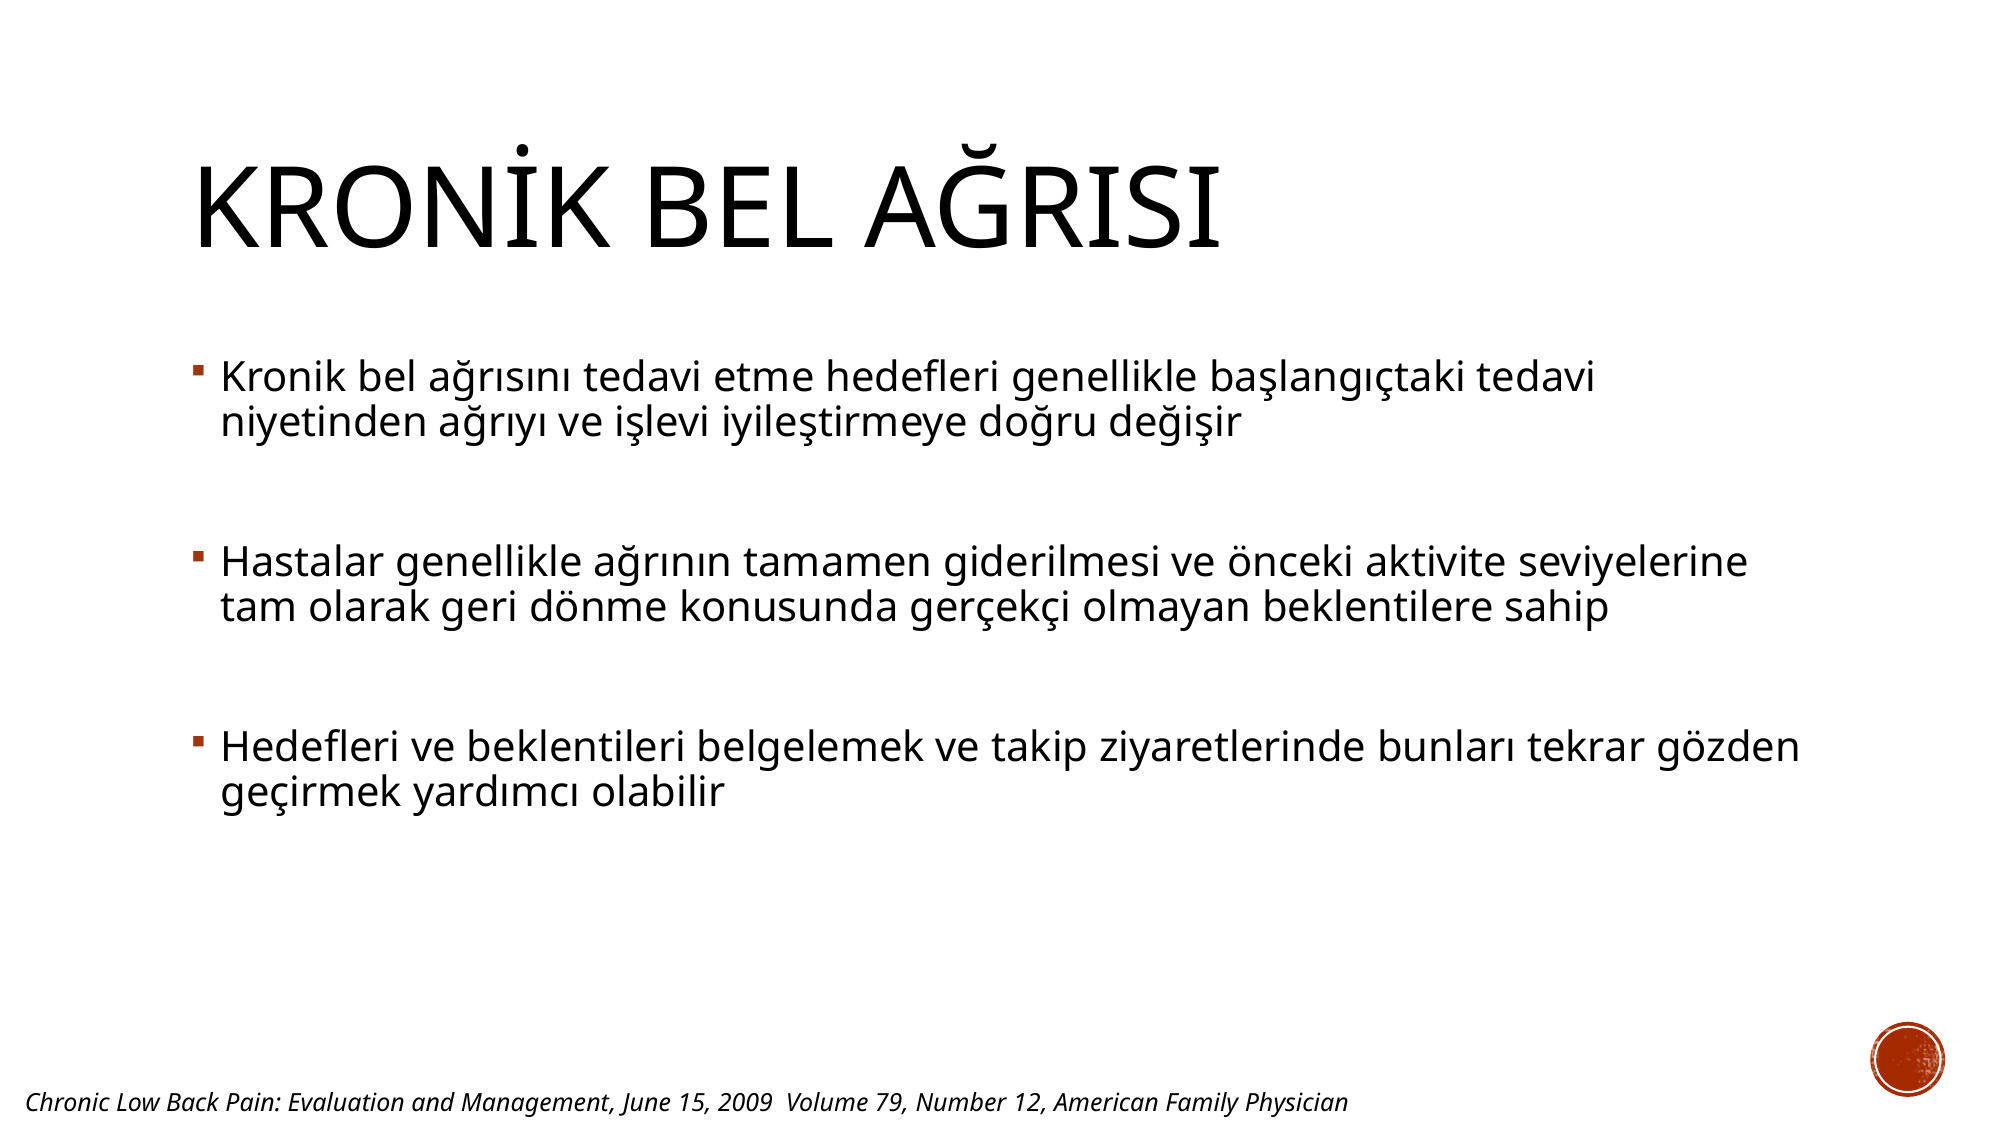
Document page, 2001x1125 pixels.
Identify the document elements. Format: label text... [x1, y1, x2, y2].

title KRONİK BEL AĞRISI [175, 79, 1826, 344]
text_box Chronic Low Back Pain: Evaluation and Management, June 15, 2009 Volume 79, Number 12, American Family Physician [9, 1079, 1991, 1125]
list Kronik bel ağrısını tedavi etme hedefleri genellikle başlangıçtaki tedavi niyetinden ağrıyı ve işlevi iyileştirmeye doğru değişir Hastalar genellikle ağrının tamamen giderilmesi ve önceki aktivite seviyelerine tam olarak geri dönme konusunda gerçekçi olmayan beklentilere sahip Hedefleri ve beklentileri belgelemek ve takip ziyaretlerinde bunları tekrar gözden geçirmek yardımcı olabilir [175, 348, 1826, 1013]
